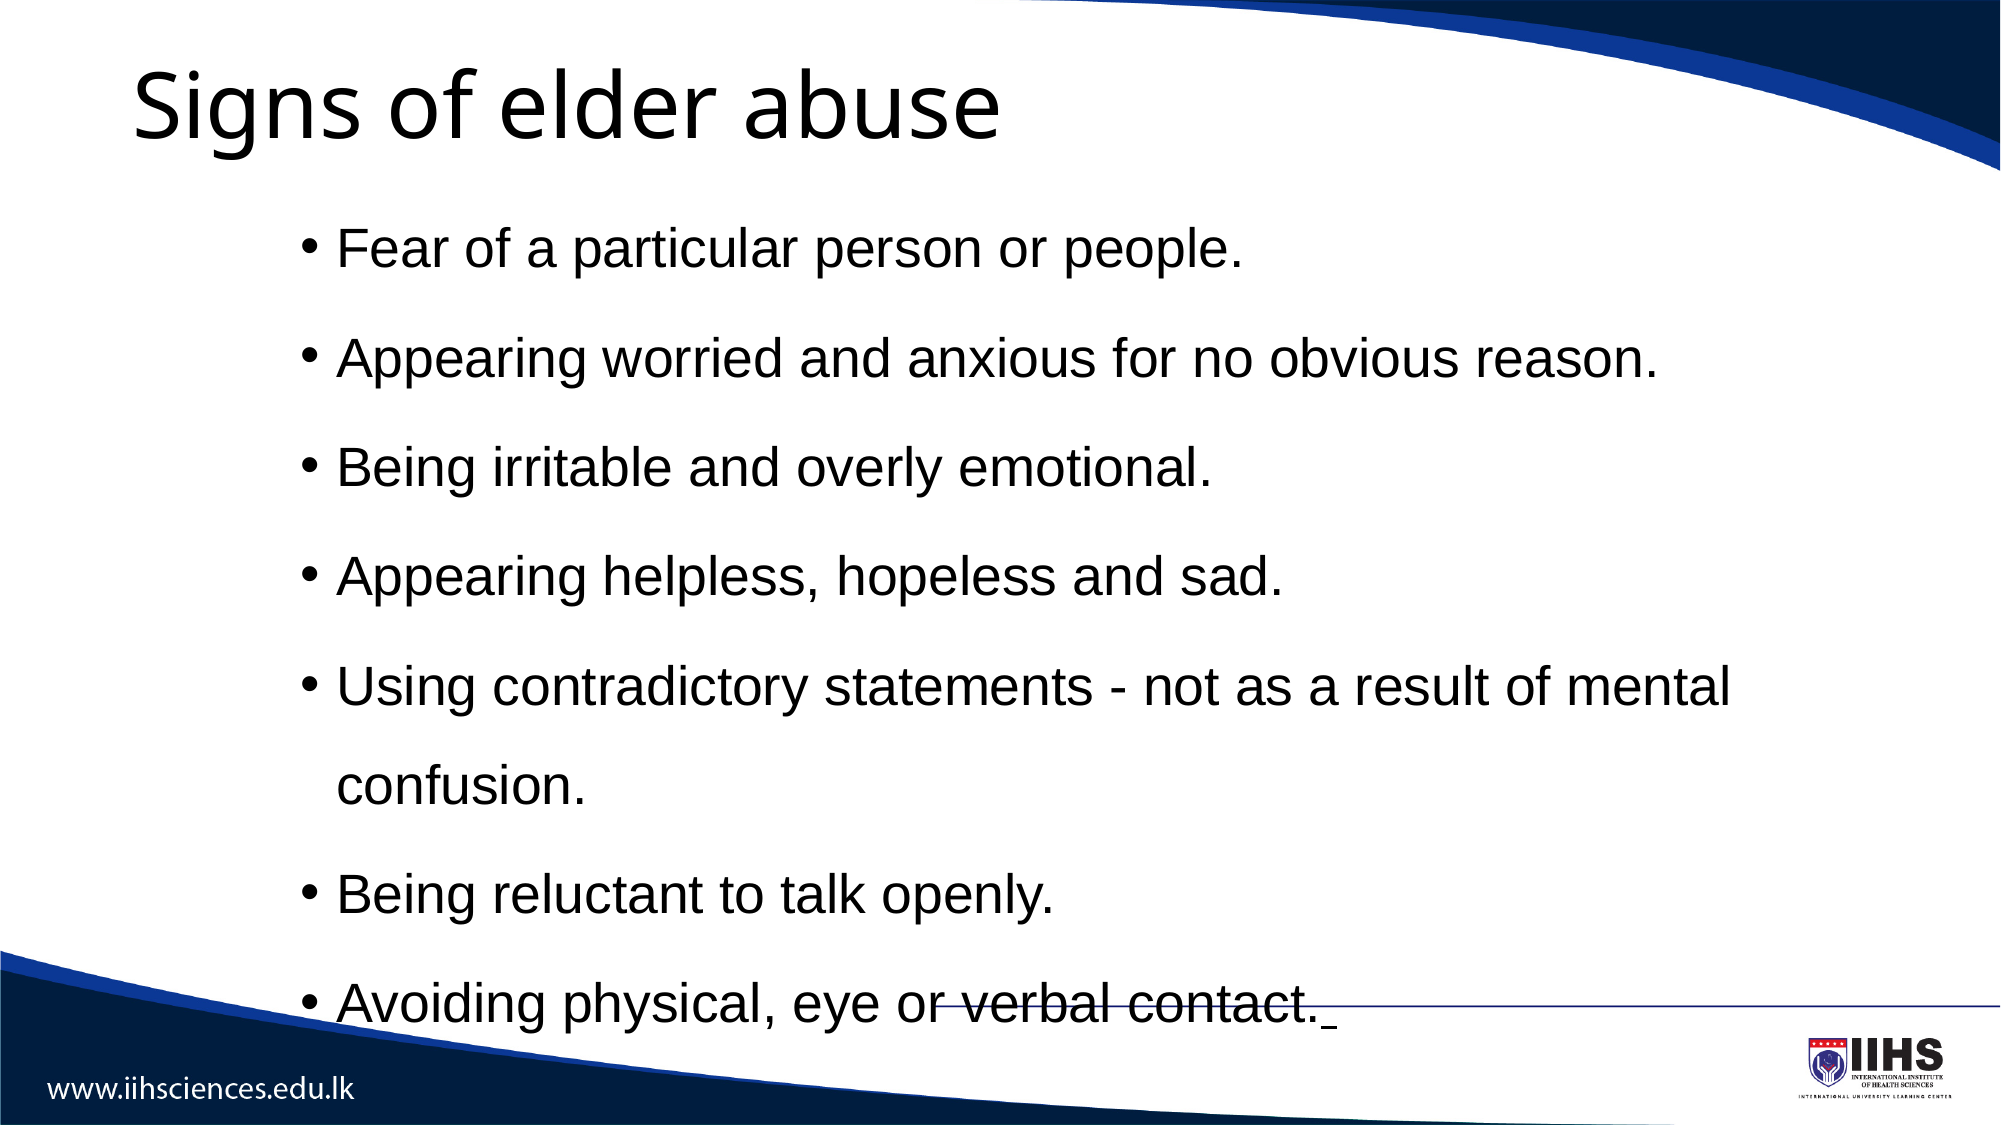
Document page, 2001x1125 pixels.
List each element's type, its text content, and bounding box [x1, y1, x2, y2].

list Fear of a particular person or people. Appearing worried and anxious for no obvious reason. Being irritable and overly emotional. Appearing helpless, hopeless and sad. Using contradictory statements - not as a result of mental confusion. Being reluctant to talk openly. Avoiding physical, eye or verbal contact. [143, 171, 1868, 1045]
picture [0, 0, 2001, 1125]
title Signs of elder abuse [117, 0, 1843, 218]
